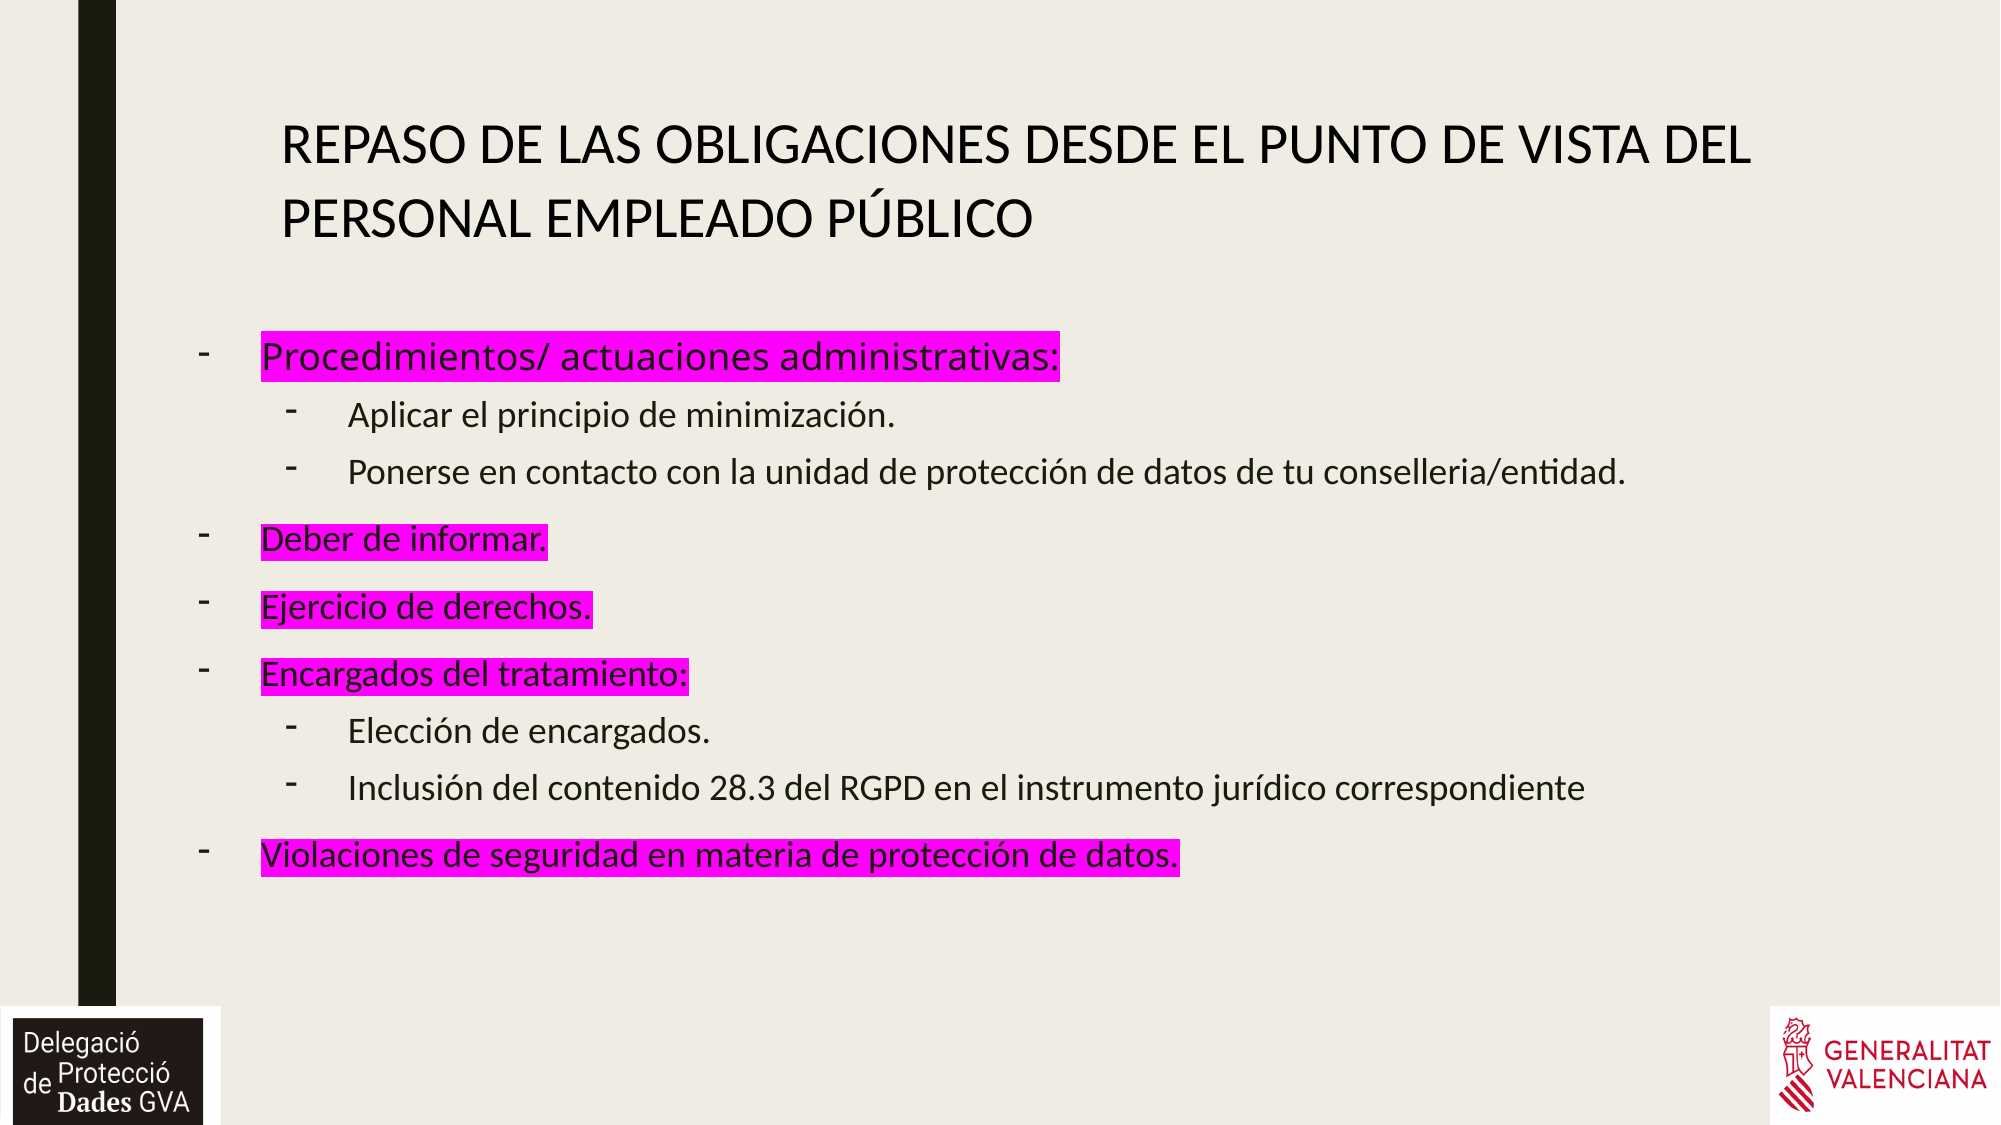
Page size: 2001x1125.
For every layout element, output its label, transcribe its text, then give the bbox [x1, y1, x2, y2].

picture [1770, 1006, 2000, 1125]
title REPASO DE LAS OBLIGACIONES DESDE EL PUNTO DE VISTA DEL PERSONAL EMPLEADO PÚBLICO [266, 93, 1771, 236]
picture [0, 1006, 221, 1125]
list Procedimientos/ actuaciones administrativas: Aplicar el principio de minimización. Ponerse en contacto con la unidad de protección de datos de tu conselleria/entidad. Deber de informar. Ejercicio de derechos. Encargados del tratamiento: Elección de encargados. Inclusión del contenido 28.3 del RGPD en el instrumento jurídico correspondiente Violaciones de seguridad en materia de protección de datos. [183, 329, 2000, 1125]
